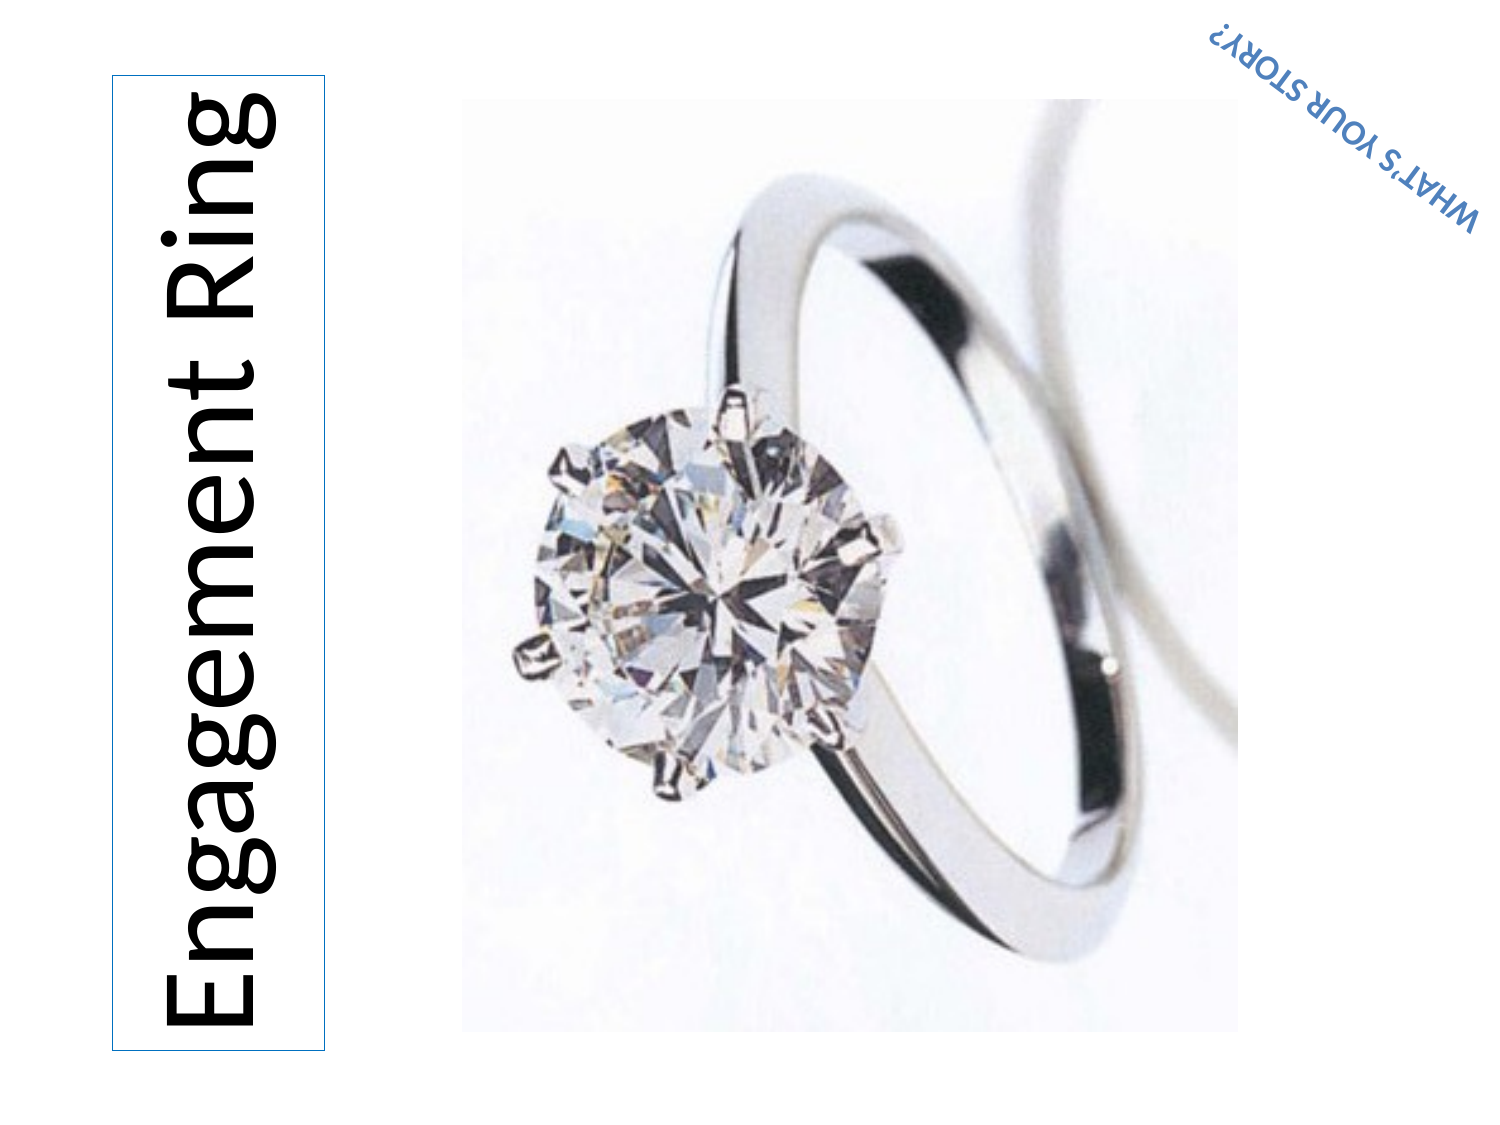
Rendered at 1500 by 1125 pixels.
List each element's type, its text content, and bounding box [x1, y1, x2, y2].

list Engagement Ring [112, 75, 325, 1051]
text_box What’s your story? [1162, 0, 1500, 276]
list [462, 99, 1238, 1032]
